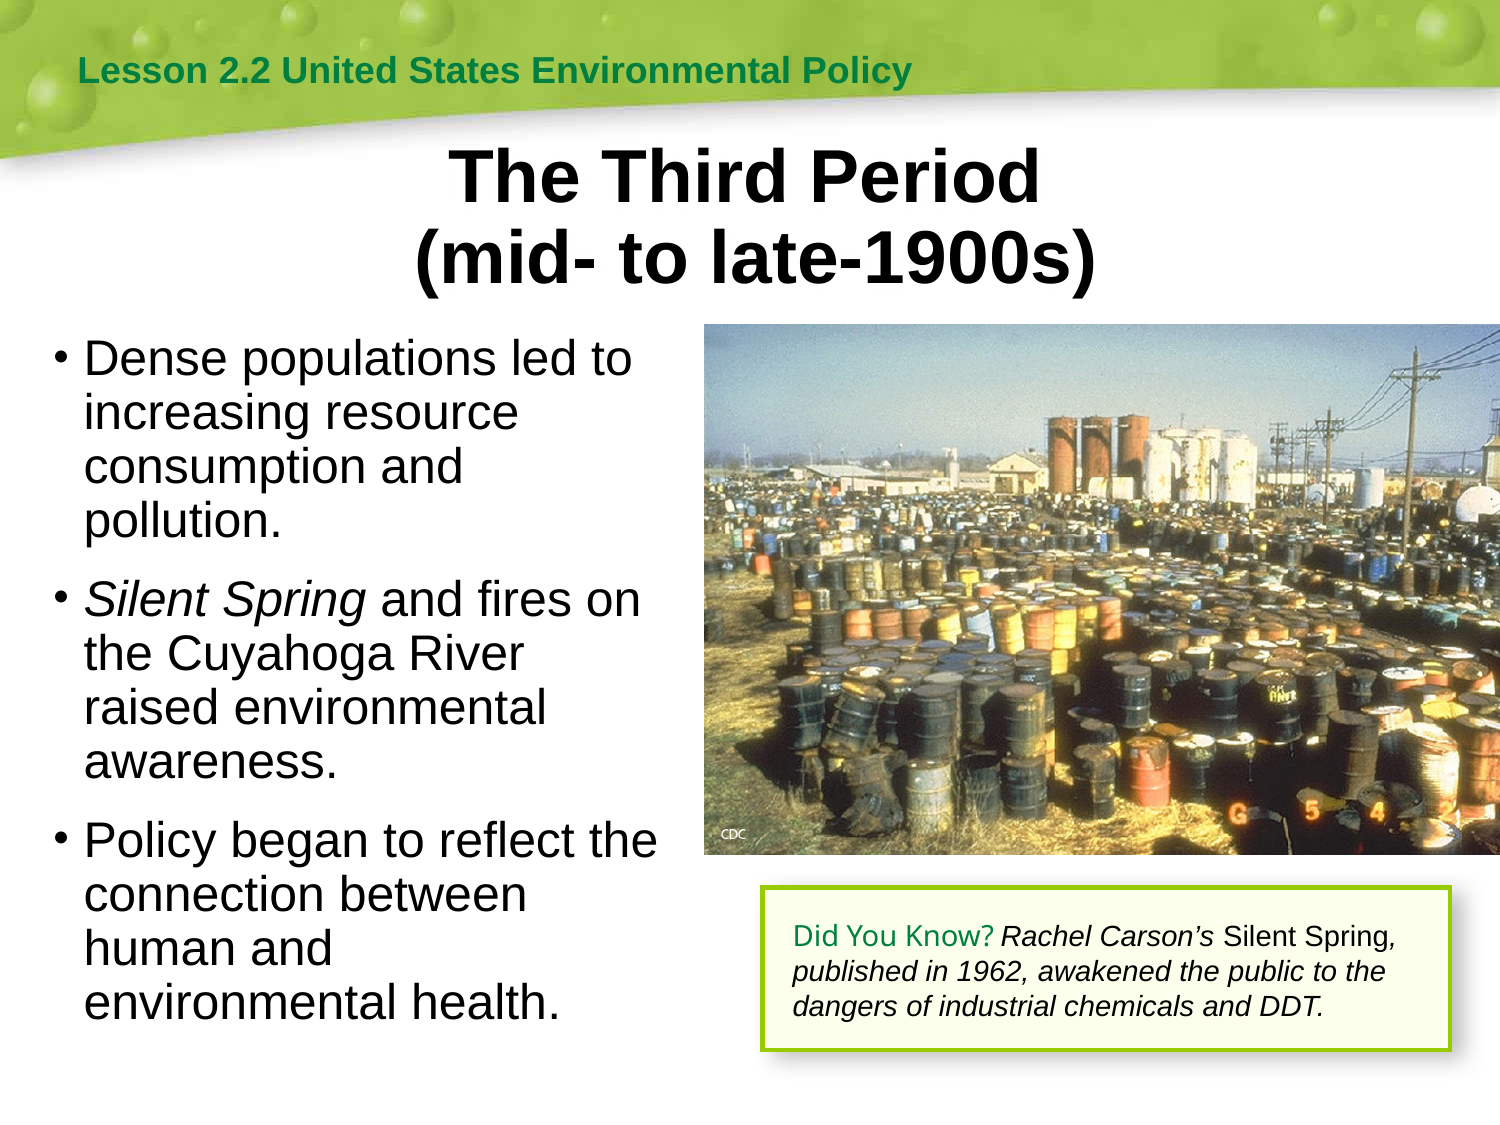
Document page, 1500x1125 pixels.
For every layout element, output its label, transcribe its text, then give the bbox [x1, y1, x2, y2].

text_box Did You Know? Rachel Carson’s Silent Spring, published in 1962, awakened the public to the dangers of industrial chemicals and DDT. [762, 887, 1450, 1050]
title The Third Period (mid- to late-1900s) [74, 124, 1438, 313]
text_box Dense populations led to increasing resource consumption and pollution. Silent Spring and fires on the Cuyahoga River raised environmental awareness. Policy began to reflect the connection between human and environmental health. [37, 324, 675, 1038]
picture [0, 0, 1500, 1125]
text_box Lesson 2.2 United States Environmental Policy [62, 38, 929, 98]
